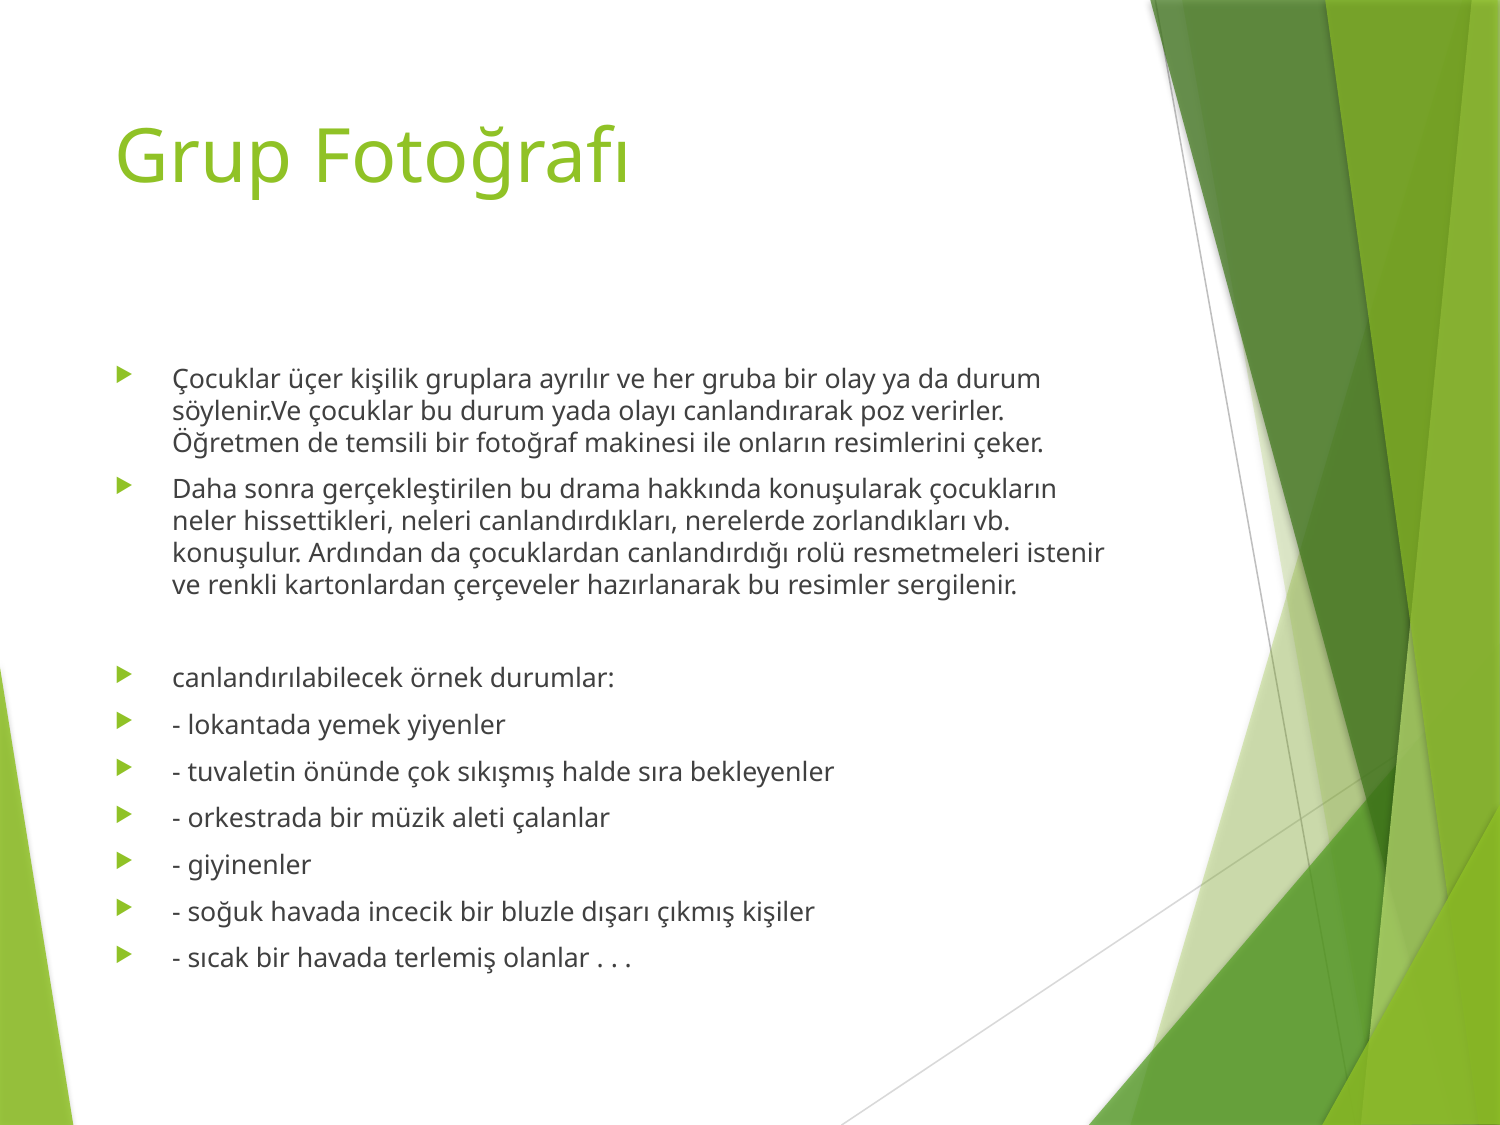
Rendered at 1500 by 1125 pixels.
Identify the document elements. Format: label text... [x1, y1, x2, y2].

title Grup Fotoğrafı [99, 99, 1142, 317]
list Çocuklar üçer kişilik gruplara ayrılır ve her gruba bir olay ya da durum söylenir.Ve çocuklar bu durum yada olayı canlandırarak poz verirler. Öğretmen de temsili bir fotoğraf makinesi ile onların resimlerini çeker. Daha sonra gerçekleştirilen bu drama hakkında konuşularak çocukların neler hissettikleri, neleri canlandırdıkları, nerelerde zorlandıkları vb. konuşulur. Ardından da çocuklardan canlandırdığı rolü resmetmeleri istenir ve renkli kartonlardan çerçeveler hazırlanarak bu resimler sergilenir. canlandırılabilecek örnek durumlar: - lokantada yemek yiyenler - tuvaletin önünde çok sıkışmış halde sıra bekleyenler - orkestrada bir müzik aleti çalanlar - giyinenler - soğuk havada incecik bir bluzle dışarı çıkmış kişiler - sıcak bir havada terlemiş olanlar . . . [99, 354, 1142, 992]
